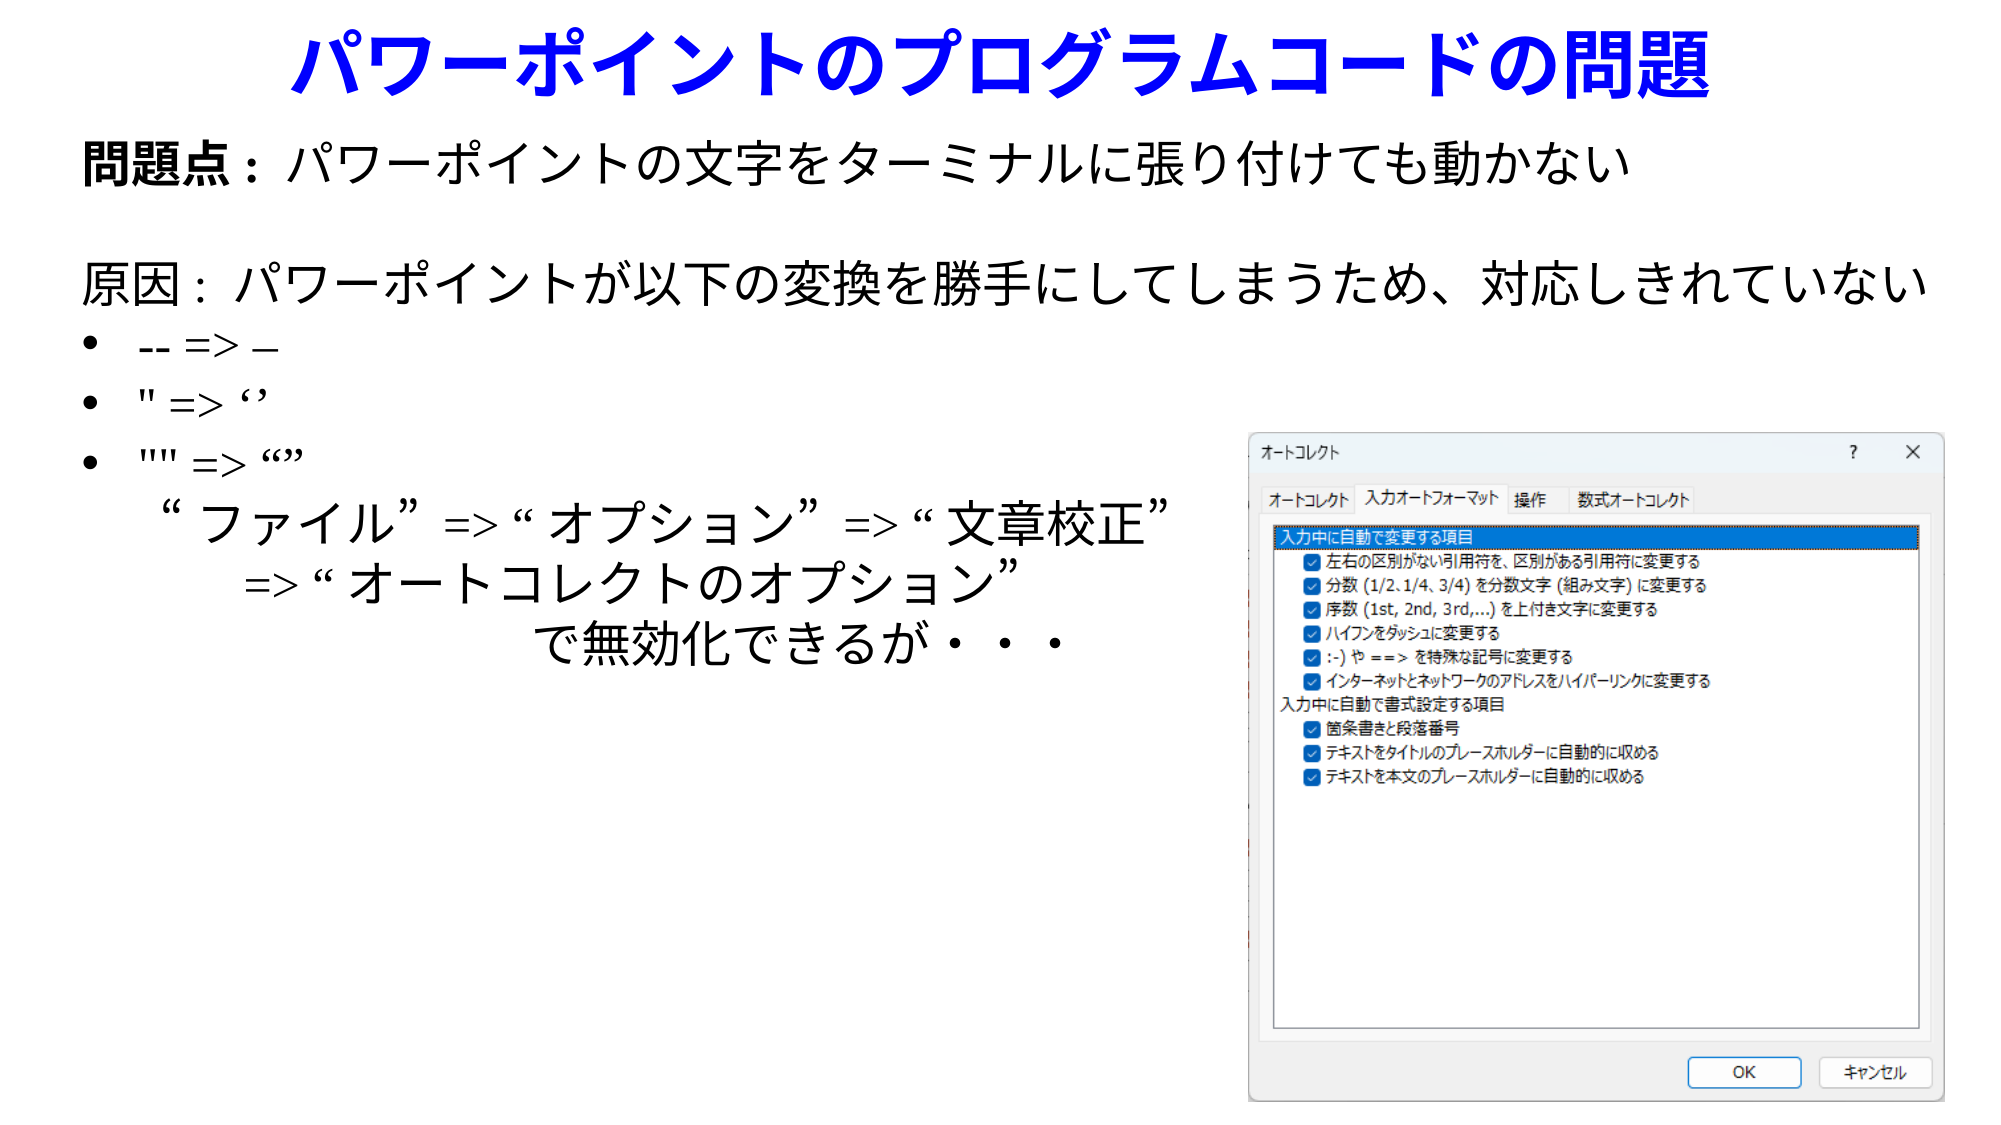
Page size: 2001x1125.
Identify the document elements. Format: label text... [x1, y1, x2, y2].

picture [1247, 432, 1946, 1102]
text_box 問題点: パワーポイントの文字をターミナルに張り付けても動かない 原因: パワーポイントが以下の変換を勝手にしてしまうため、対応しきれていない -- => – '' => ‘’ "" => “” “ファイル” => “オプション” => “文章校正” => “オートコレクトのオプション” で無効化できるが・・・ [66, 124, 2000, 740]
title パワーポイントのプログラムコードの問題 [0, 0, 2000, 125]
